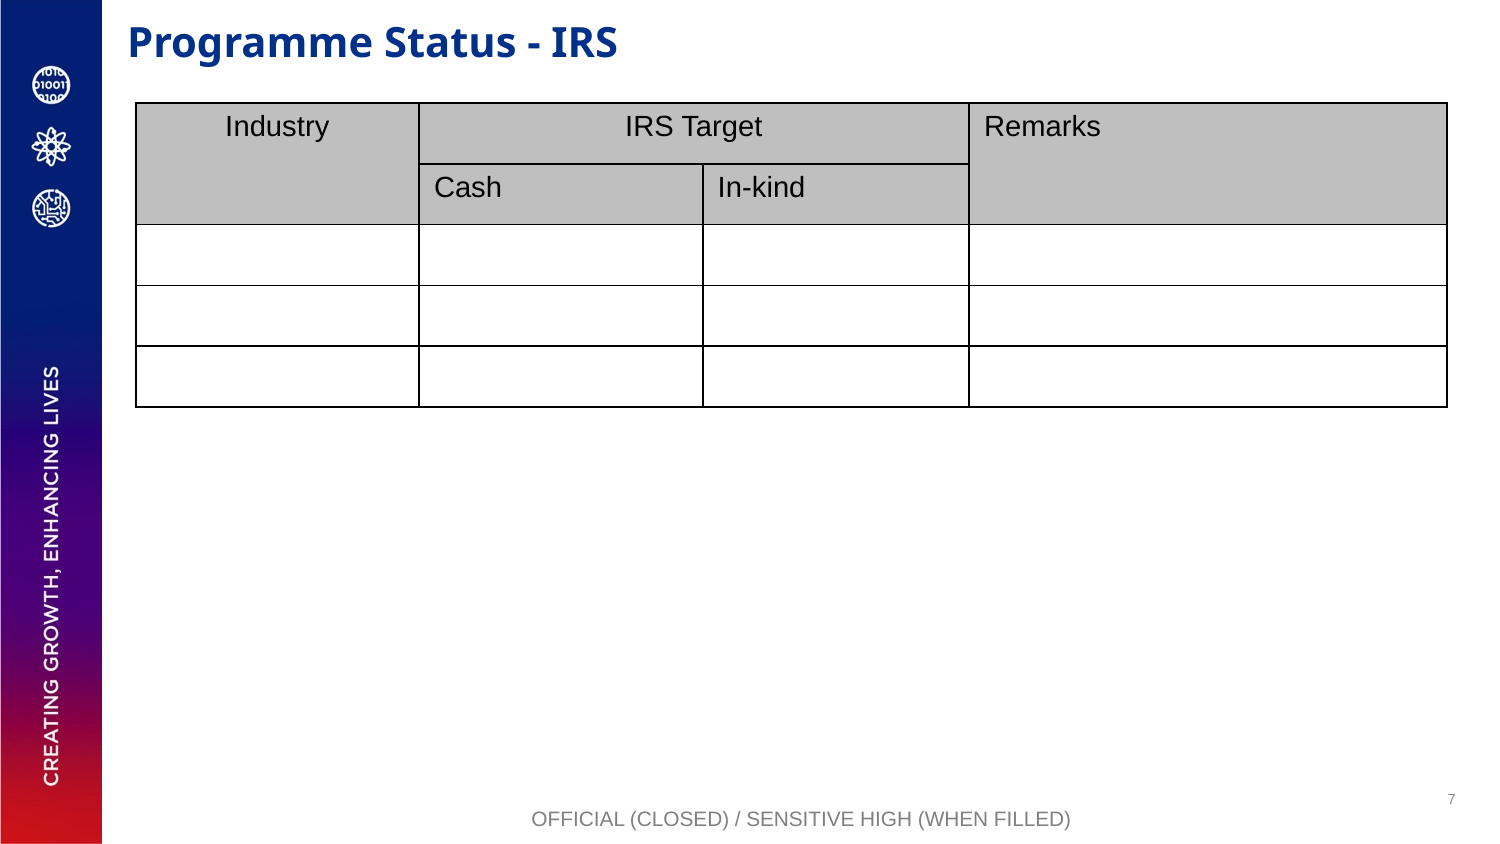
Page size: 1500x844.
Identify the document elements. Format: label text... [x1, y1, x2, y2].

table_header Industry [137, 104, 418, 224]
table_cell In-kind [704, 165, 968, 224]
title Programme Status - IRS [112, 8, 1412, 127]
table_header Remarks [970, 104, 1446, 224]
table_cell [420, 347, 702, 406]
picture [0, 0, 102, 844]
table_header IRS Target [420, 104, 968, 163]
table_cell [420, 286, 702, 345]
table_cell Cash [420, 165, 702, 224]
table_cell [420, 225, 702, 285]
table_cell [970, 286, 1446, 345]
table_cell [970, 347, 1446, 406]
table_cell [704, 347, 968, 406]
table_cell [137, 286, 418, 345]
table_cell [970, 225, 1446, 285]
table_cell [137, 347, 418, 406]
table_cell [704, 286, 968, 345]
table_cell [137, 225, 418, 285]
table_cell [704, 225, 968, 285]
